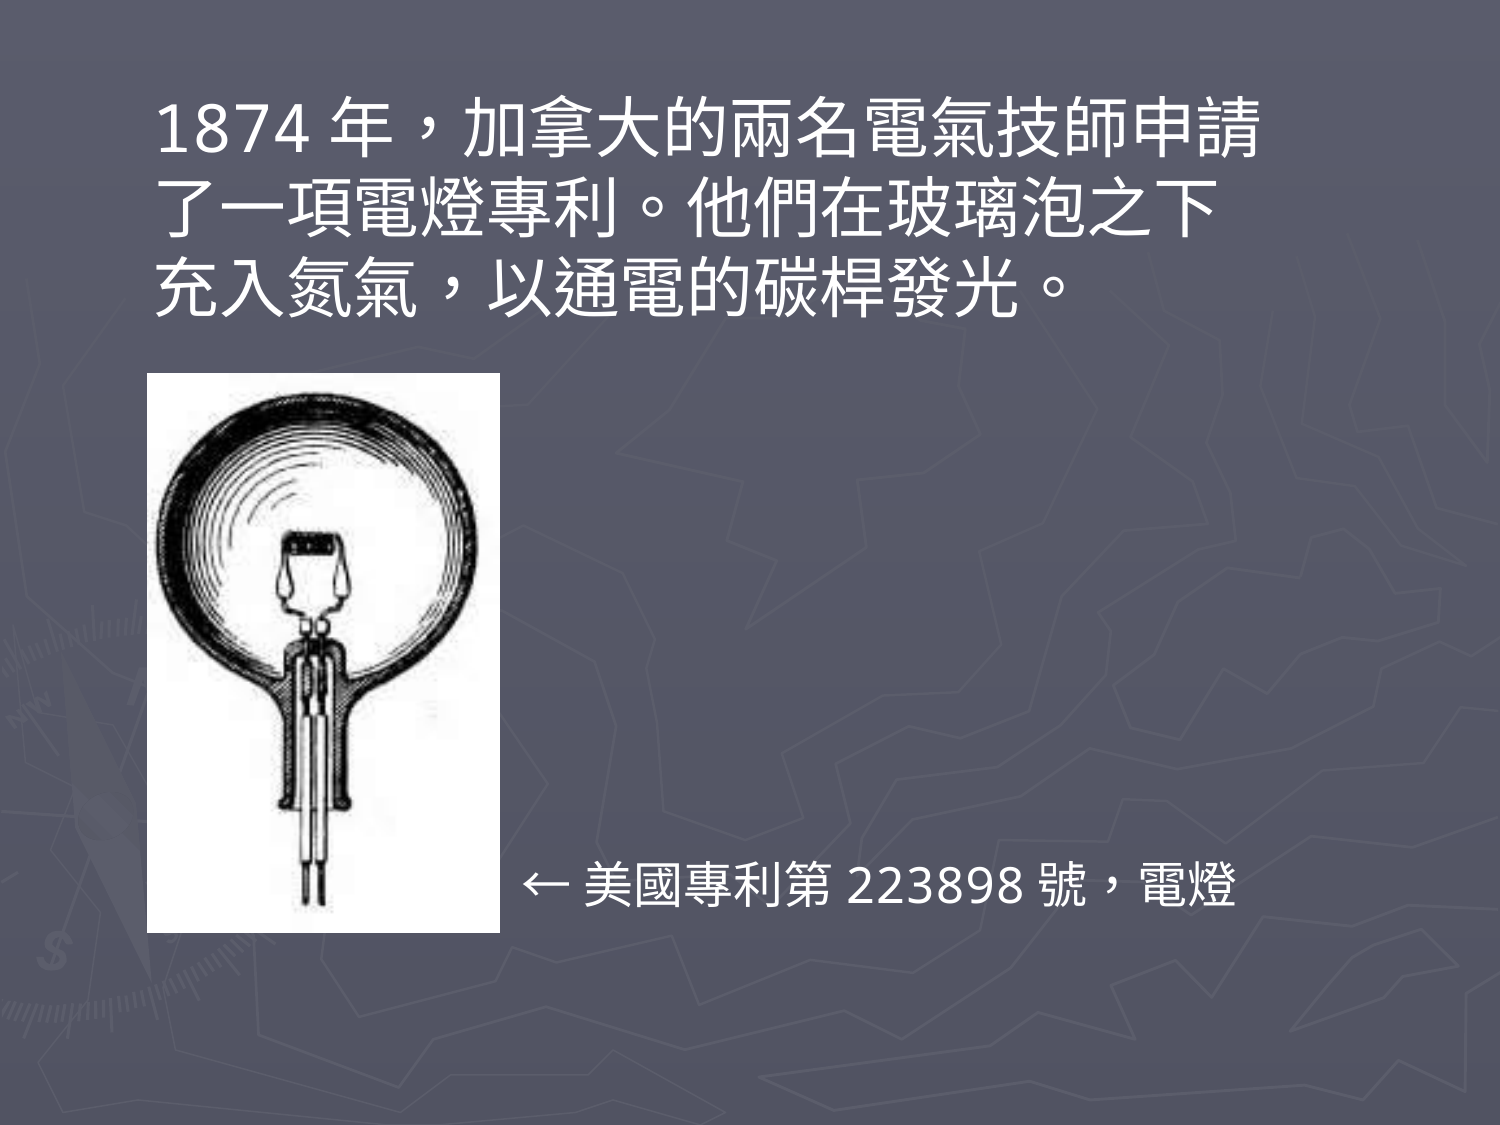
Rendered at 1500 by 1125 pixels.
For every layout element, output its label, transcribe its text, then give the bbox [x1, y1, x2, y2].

picture [147, 373, 500, 933]
text_box 1874年，加拿大的兩名電氣技師申請 了一項電燈專利。他們在玻璃泡之下 充入氮氣，以通電的碳桿發光。 [137, 78, 1278, 333]
text_box ←美國專利第223898號，電燈 [506, 846, 1261, 921]
